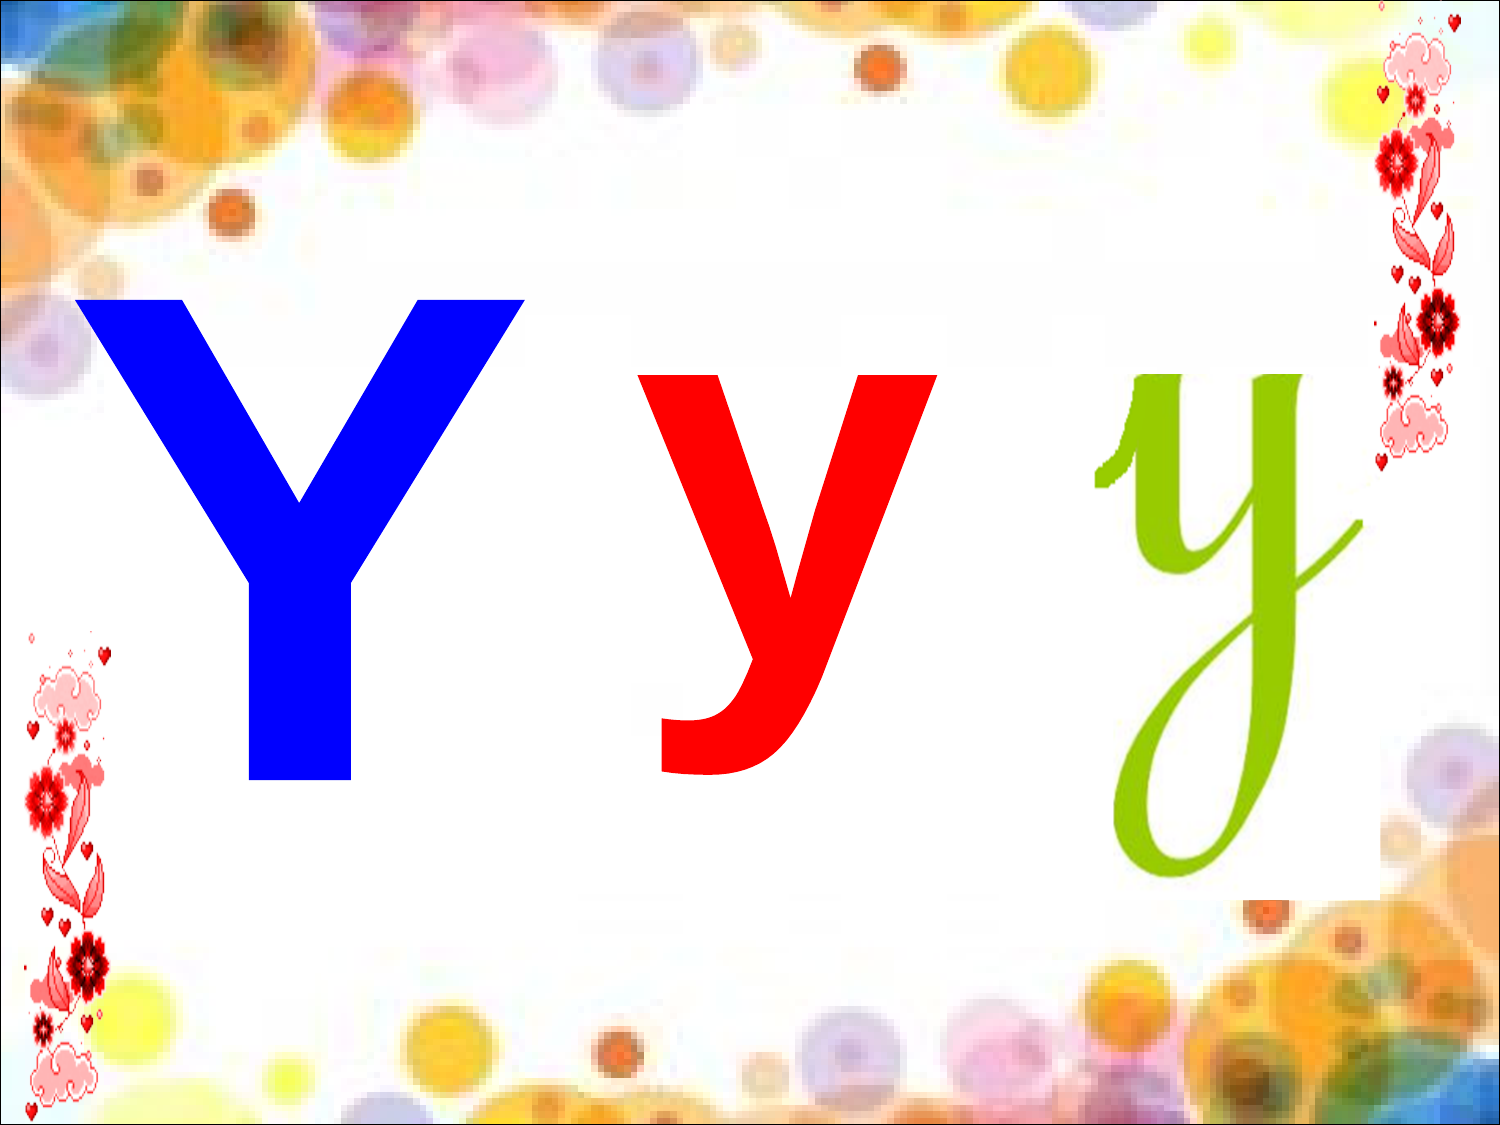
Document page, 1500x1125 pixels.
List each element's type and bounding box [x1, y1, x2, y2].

picture [1087, 0, 1462, 901]
text_box [0, 0, 1500, 1125]
picture [24, 630, 112, 1125]
